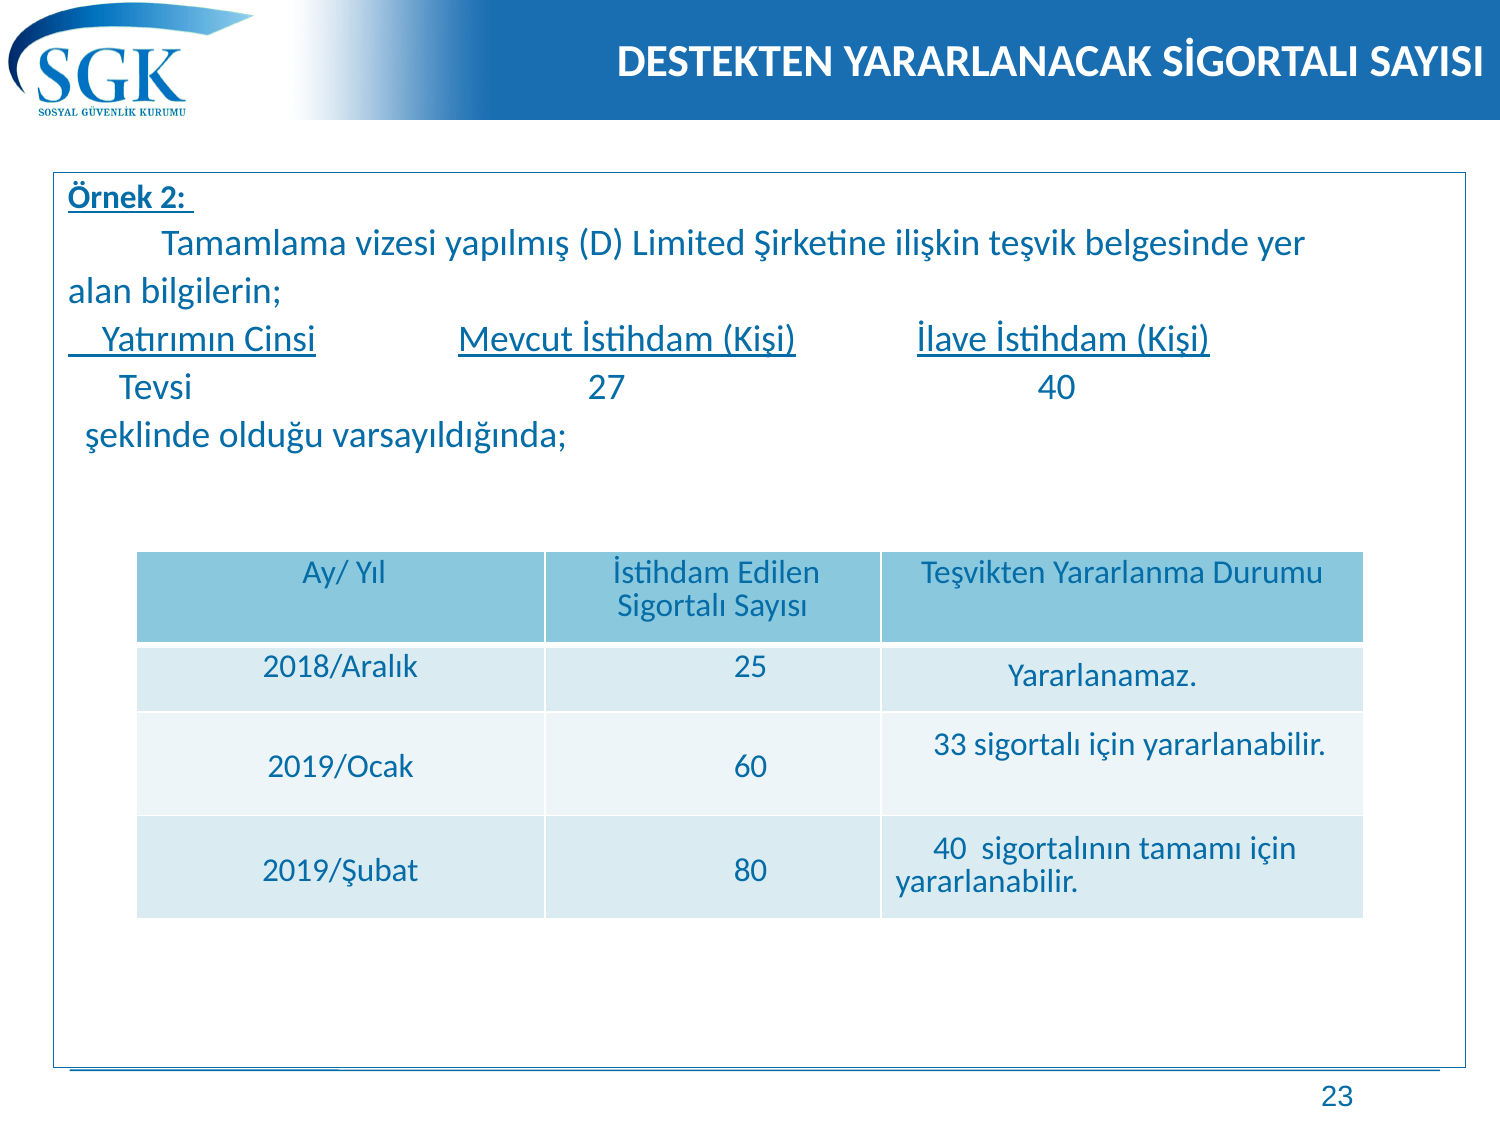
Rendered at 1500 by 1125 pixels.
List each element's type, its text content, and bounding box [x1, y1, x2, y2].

list Örnek 2: Tamamlama vizesi yapılmış (D) Limited Şirketine ilişkin teşvik belgesinde yer alan bilgilerin; Yatırımın Cinsi Mevcut İstihdam (Kişi) İlave İstihdam (Kişi) Tevsi 27 40 şeklinde olduğu varsayıldığında; [53, 172, 1466, 1068]
table_cell 80 [546, 816, 880, 918]
table_cell 2018/Aralık [137, 648, 544, 711]
table_cell 2019/Ocak [137, 713, 544, 815]
picture [0, 0, 1500, 120]
table_header Teşvikten Yararlanma Durumu [882, 552, 1363, 642]
table_header İstihdam Edilen Sigortalı Sayısı [546, 552, 880, 642]
table_cell 25 [546, 648, 880, 711]
table_cell Yararlanamaz. [882, 648, 1363, 711]
table_cell 60 [546, 713, 880, 815]
table_header Ay/ Yıl [137, 552, 544, 642]
table_cell 33 sigortalı için yararlanabilir. [882, 713, 1363, 815]
slide_number [1305, 1065, 1442, 1125]
title DESTEKTEN YARARLANACAK SİGORTALI SAYISI [421, 0, 1500, 117]
table_cell 2019/Şubat [137, 816, 544, 918]
table_cell 40 sigortalının tamamı için yararlanabilir. [882, 816, 1363, 918]
